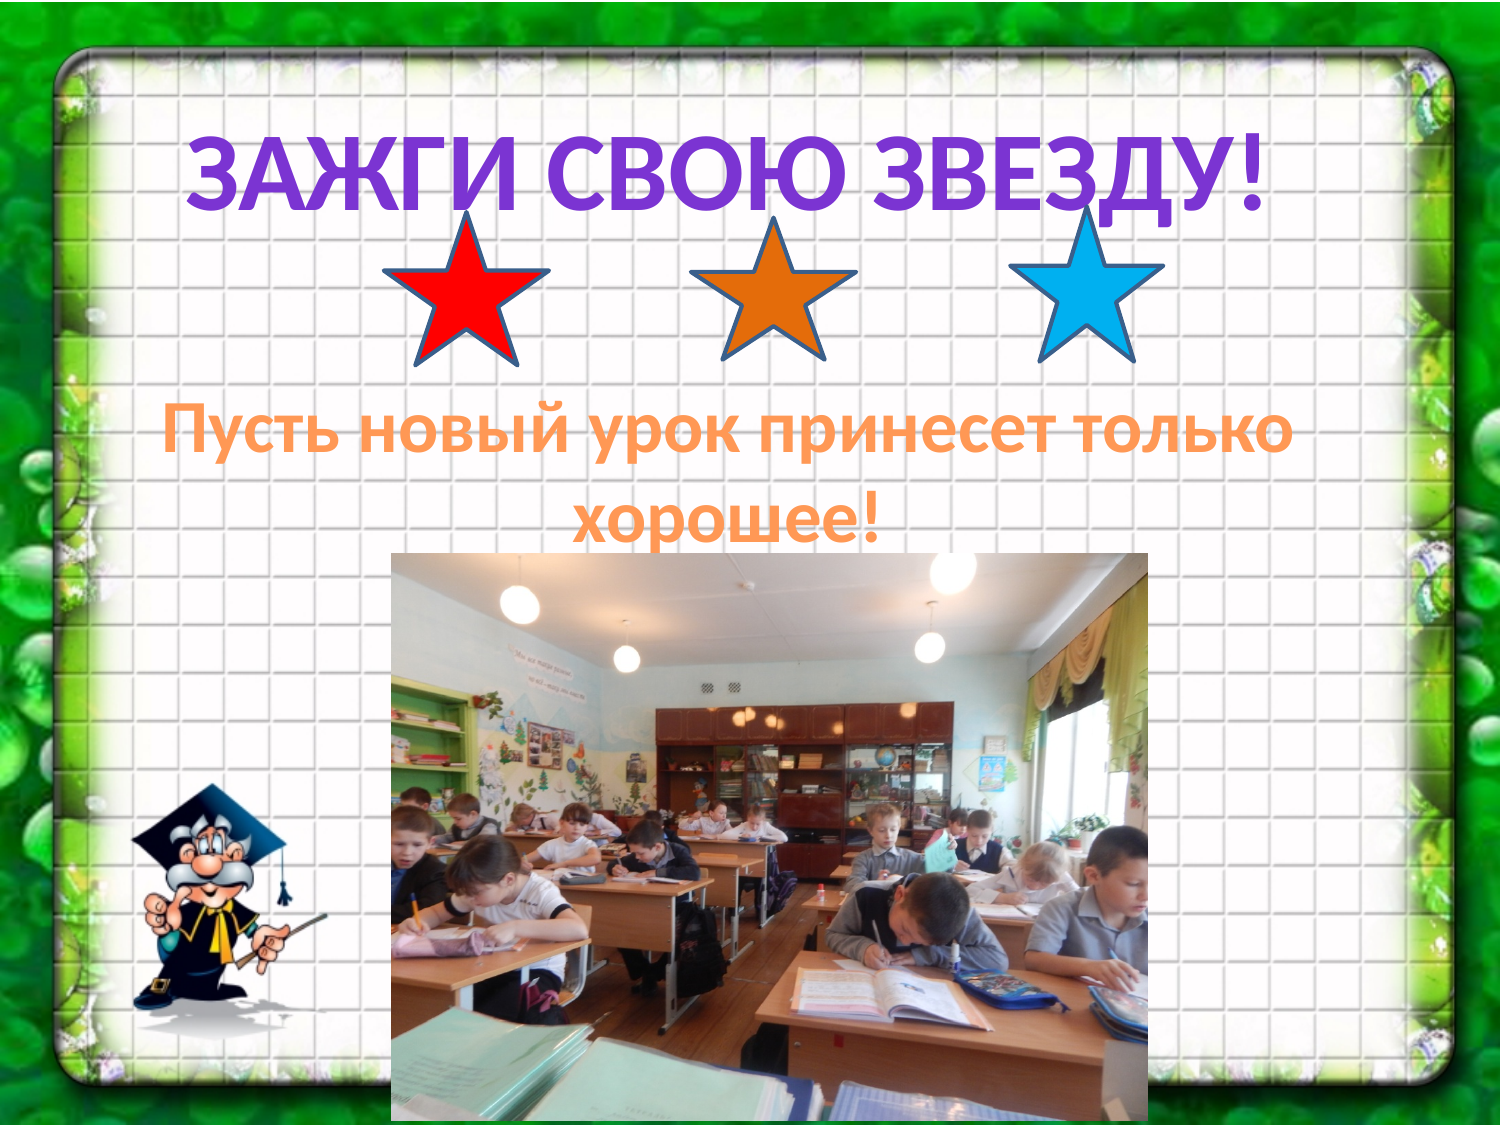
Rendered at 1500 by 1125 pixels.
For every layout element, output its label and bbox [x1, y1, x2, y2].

list [0, 2, 1500, 1125]
picture [391, 553, 1148, 1122]
